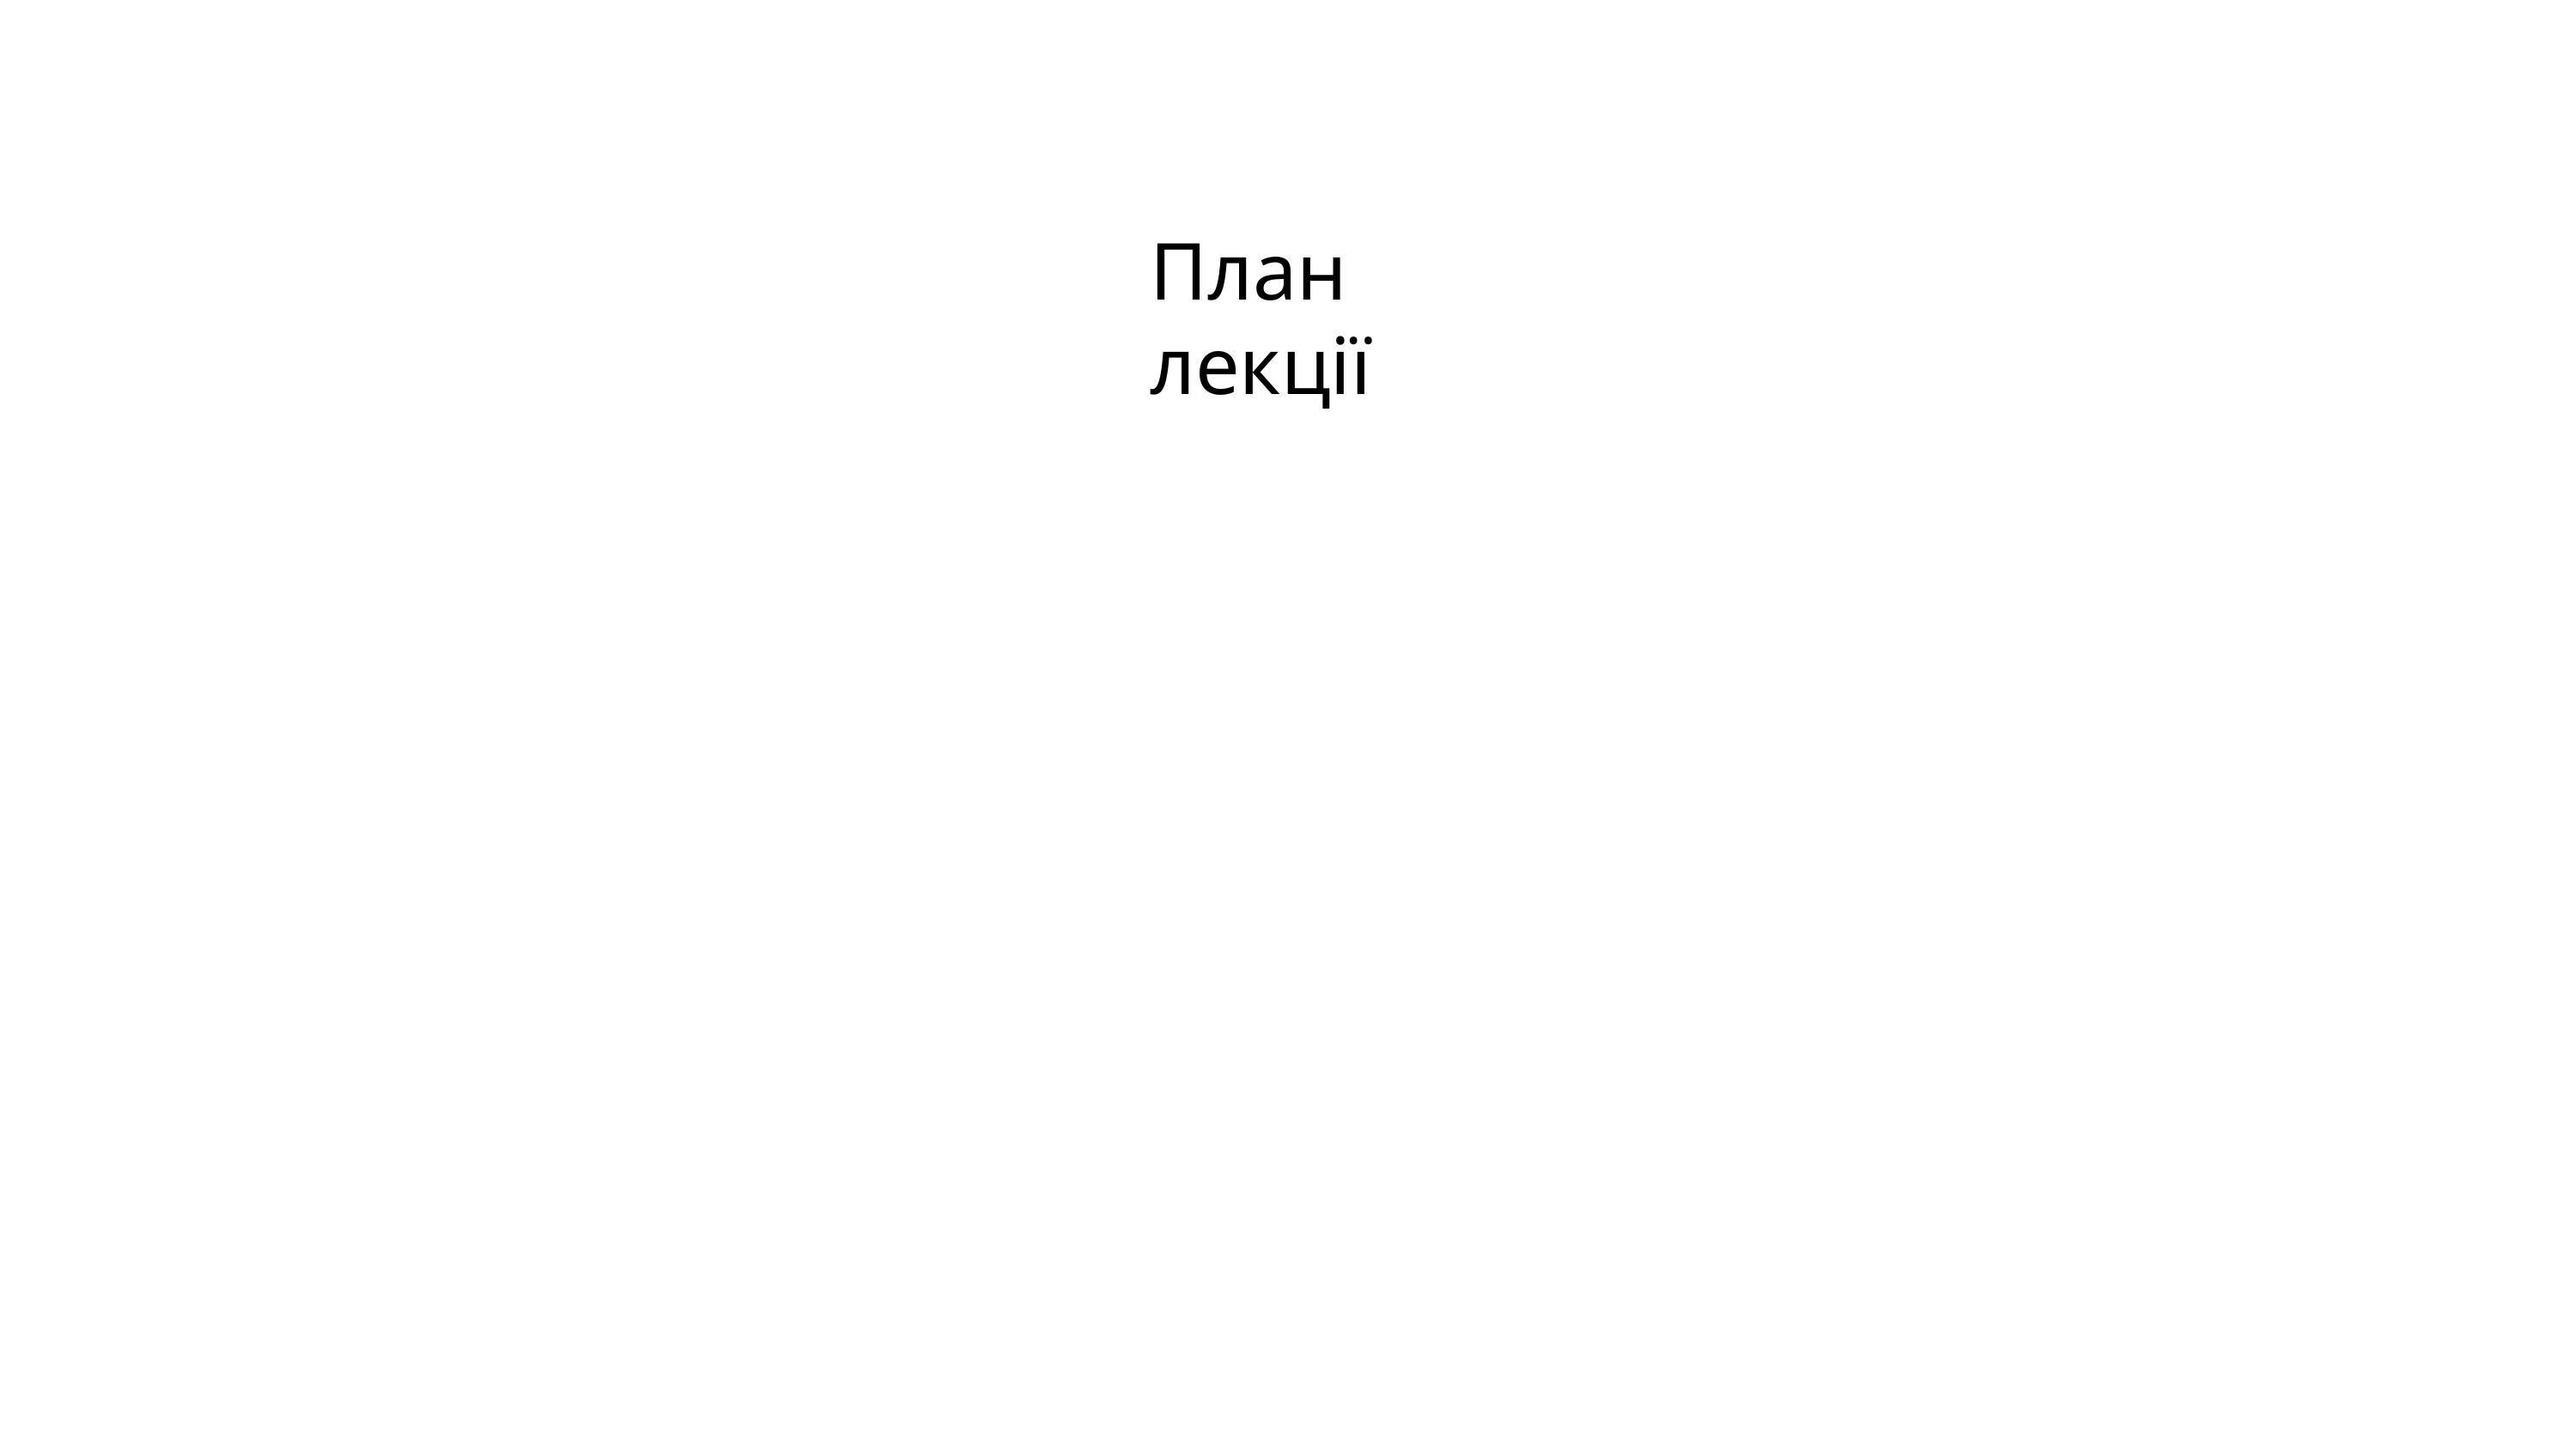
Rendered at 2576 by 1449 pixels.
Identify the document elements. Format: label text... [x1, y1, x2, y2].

title План лекції [1148, 220, 1572, 464]
